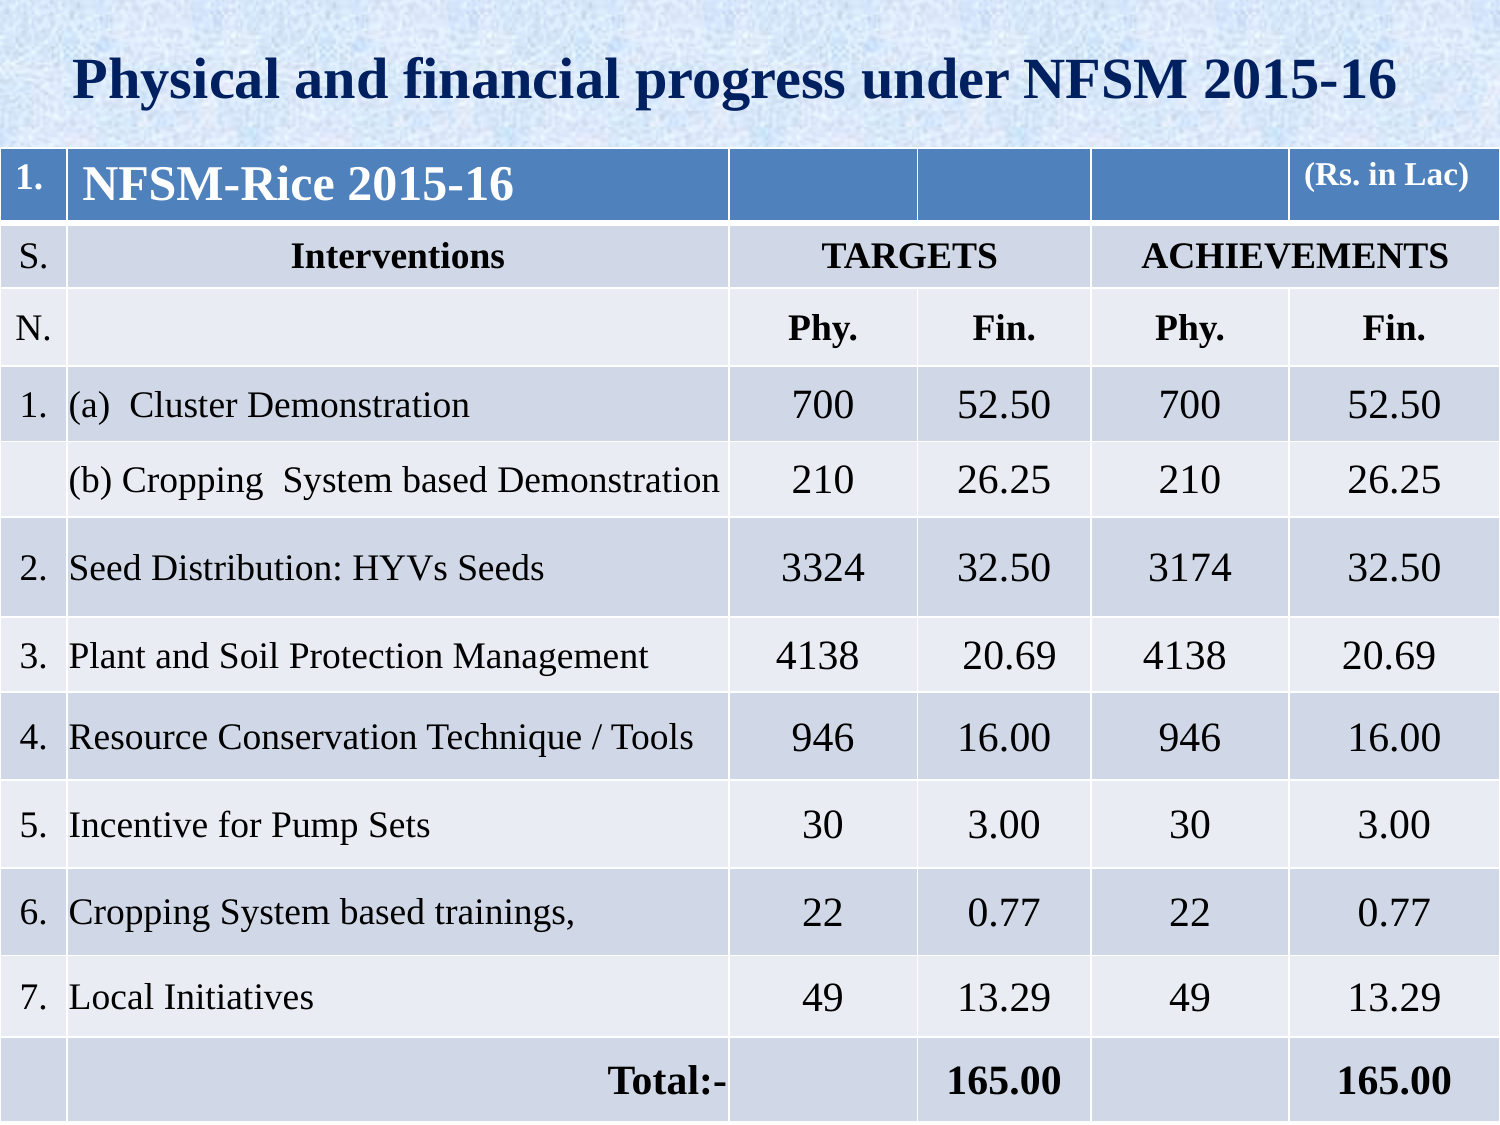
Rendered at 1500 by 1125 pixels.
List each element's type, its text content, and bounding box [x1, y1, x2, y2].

table_cell 6. [1, 869, 66, 955]
table_cell ACHIEVEMENTS [1092, 226, 1499, 287]
table_cell [1, 442, 66, 516]
table_cell Fin. [918, 289, 1090, 365]
table_cell 3324 [730, 518, 917, 616]
table_cell Plant and Soil Protection Management [68, 618, 728, 691]
table_cell 16.00 [1290, 693, 1499, 779]
table_cell 30 [730, 781, 917, 867]
table_cell 3.00 [1290, 781, 1499, 867]
table_cell Incentive for Pump Sets [68, 781, 728, 867]
table_cell 52.50 [918, 367, 1090, 441]
table_cell Phy. [1092, 289, 1288, 365]
table_cell 49 [730, 956, 917, 1036]
table_header (Rs. in Lac) [1290, 149, 1499, 220]
table_cell 22 [730, 869, 917, 955]
table_cell 13.29 [1290, 956, 1499, 1036]
table_cell 2. [1, 518, 66, 616]
table_cell 3174 [1092, 518, 1288, 616]
table_cell 7. [1, 956, 66, 1036]
table_header [730, 149, 917, 220]
table_cell 946 [730, 693, 917, 779]
table_cell 165.00 [918, 1038, 1090, 1121]
table_cell 16.00 [918, 693, 1090, 779]
table_cell 26.25 [918, 442, 1090, 516]
table_cell Cropping System based trainings, [68, 869, 728, 955]
table_cell 20.69 [918, 618, 1090, 691]
table_cell [1, 1038, 66, 1121]
table_cell Fin. [1290, 289, 1499, 365]
table_cell 5. [1, 781, 66, 867]
table_cell 4138 [730, 618, 917, 691]
table_cell Resource Conservation Technique / Tools [68, 693, 728, 779]
table_cell 3. [1, 618, 66, 691]
table_cell 30 [1092, 781, 1288, 867]
table_cell Local Initiatives [68, 956, 728, 1036]
table_cell Total:- [68, 1038, 728, 1121]
table_header [918, 149, 1090, 220]
table_cell 946 [1092, 693, 1288, 779]
table_cell 32.50 [1290, 518, 1499, 616]
table_cell 20.69 [1290, 618, 1499, 691]
table_cell 22 [1092, 869, 1288, 955]
table_cell 3.00 [918, 781, 1090, 867]
table_cell Seed Distribution: HYVs Seeds [68, 518, 728, 616]
table_cell 52.50 [1290, 367, 1499, 441]
table_cell N. [1, 289, 66, 365]
table_cell (a) Cluster Demonstration [68, 367, 728, 441]
table_header 1. [1, 149, 66, 220]
table_cell 210 [730, 442, 917, 516]
table_cell 4. [1, 693, 66, 779]
table_header NFSM-Rice 2015-16 [68, 149, 728, 220]
table_cell Phy. [730, 289, 917, 365]
table_cell (b) Cropping System based Demonstration [68, 442, 728, 516]
table_cell 32.50 [918, 518, 1090, 616]
table_cell 1. [1, 367, 66, 441]
table_cell TARGETS [730, 226, 1090, 287]
table_cell Interventions [68, 226, 728, 287]
table_cell 49 [1092, 956, 1288, 1036]
table_cell 4138 [1092, 618, 1288, 691]
table_cell 210 [1092, 442, 1288, 516]
table_cell 26.25 [1290, 442, 1499, 516]
table_cell [68, 289, 728, 365]
table_cell 165.00 [1290, 1038, 1499, 1121]
table_cell 700 [730, 367, 917, 441]
table_cell 13.29 [918, 956, 1090, 1036]
table_cell [1092, 1038, 1288, 1121]
table_cell 700 [1092, 367, 1288, 441]
title Physical and financial progress under NFSM 2015-16 [0, 0, 1500, 147]
table_header [1092, 149, 1288, 220]
table_cell [730, 1038, 917, 1121]
table_cell 0.77 [1290, 869, 1499, 955]
table_cell 0.77 [918, 869, 1090, 955]
table_cell S. [1, 226, 66, 287]
